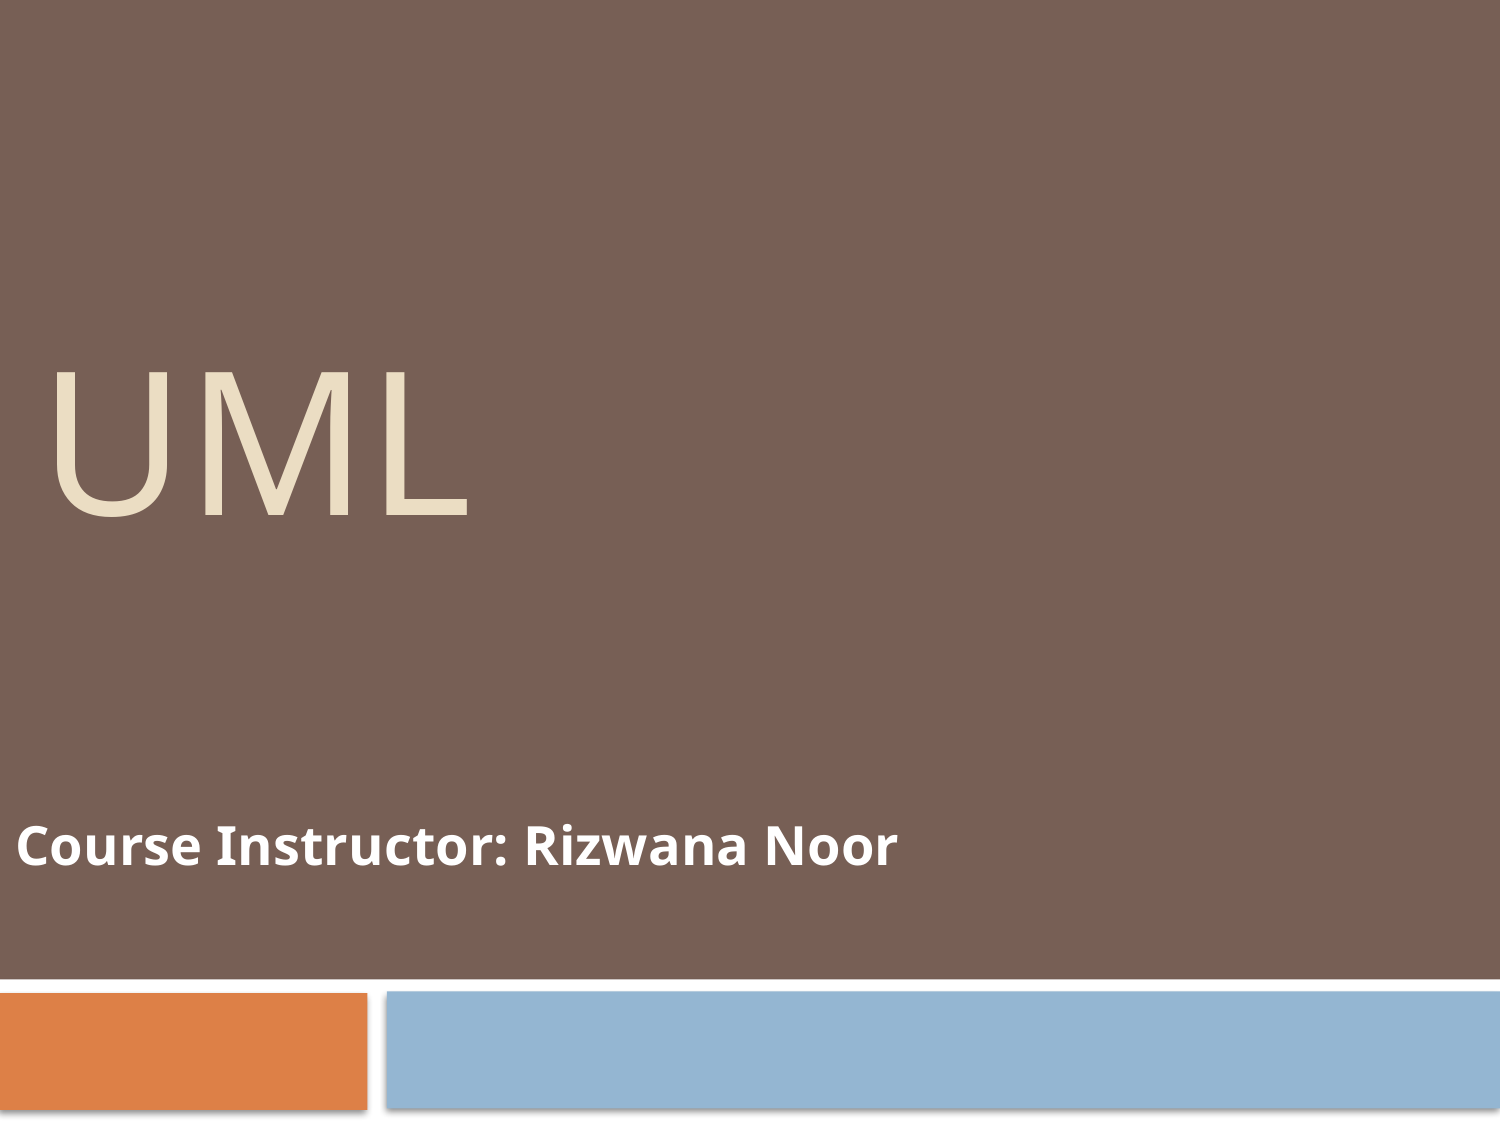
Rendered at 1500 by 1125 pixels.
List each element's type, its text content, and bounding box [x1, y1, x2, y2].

subtitle Course Instructor: Rizwana Noor [0, 774, 1051, 913]
title UML [24, 62, 1475, 563]
